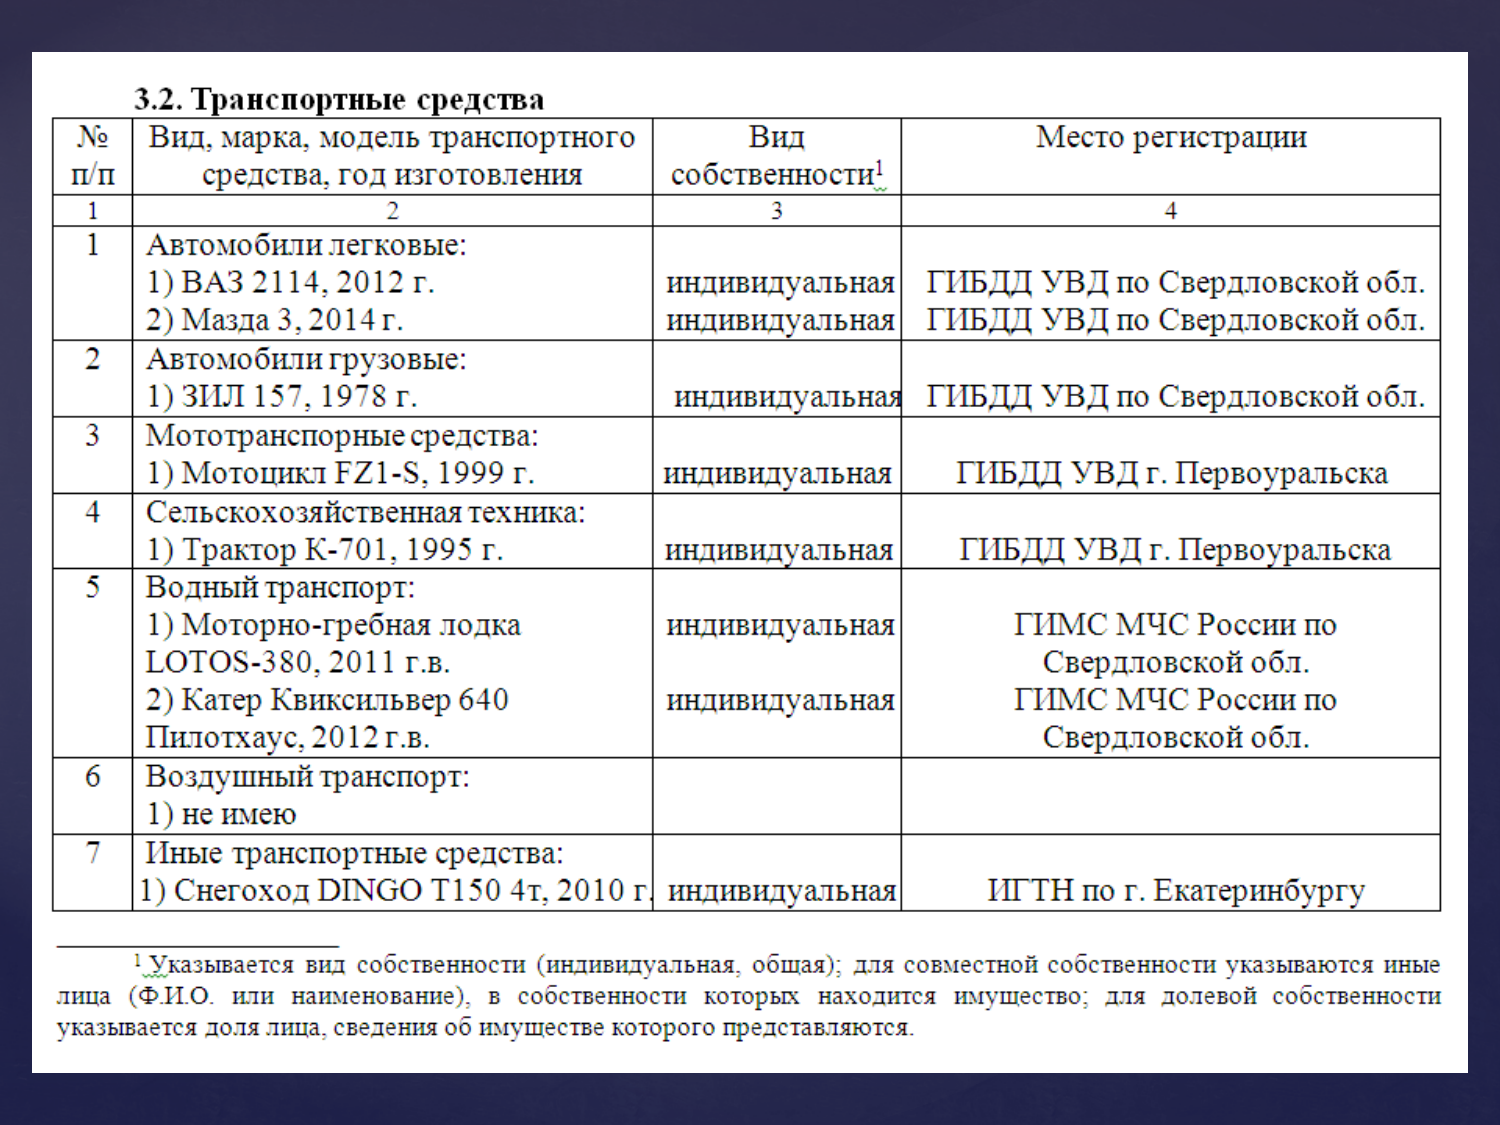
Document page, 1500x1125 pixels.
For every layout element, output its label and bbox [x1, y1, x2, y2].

picture [31, 51, 1469, 1074]
